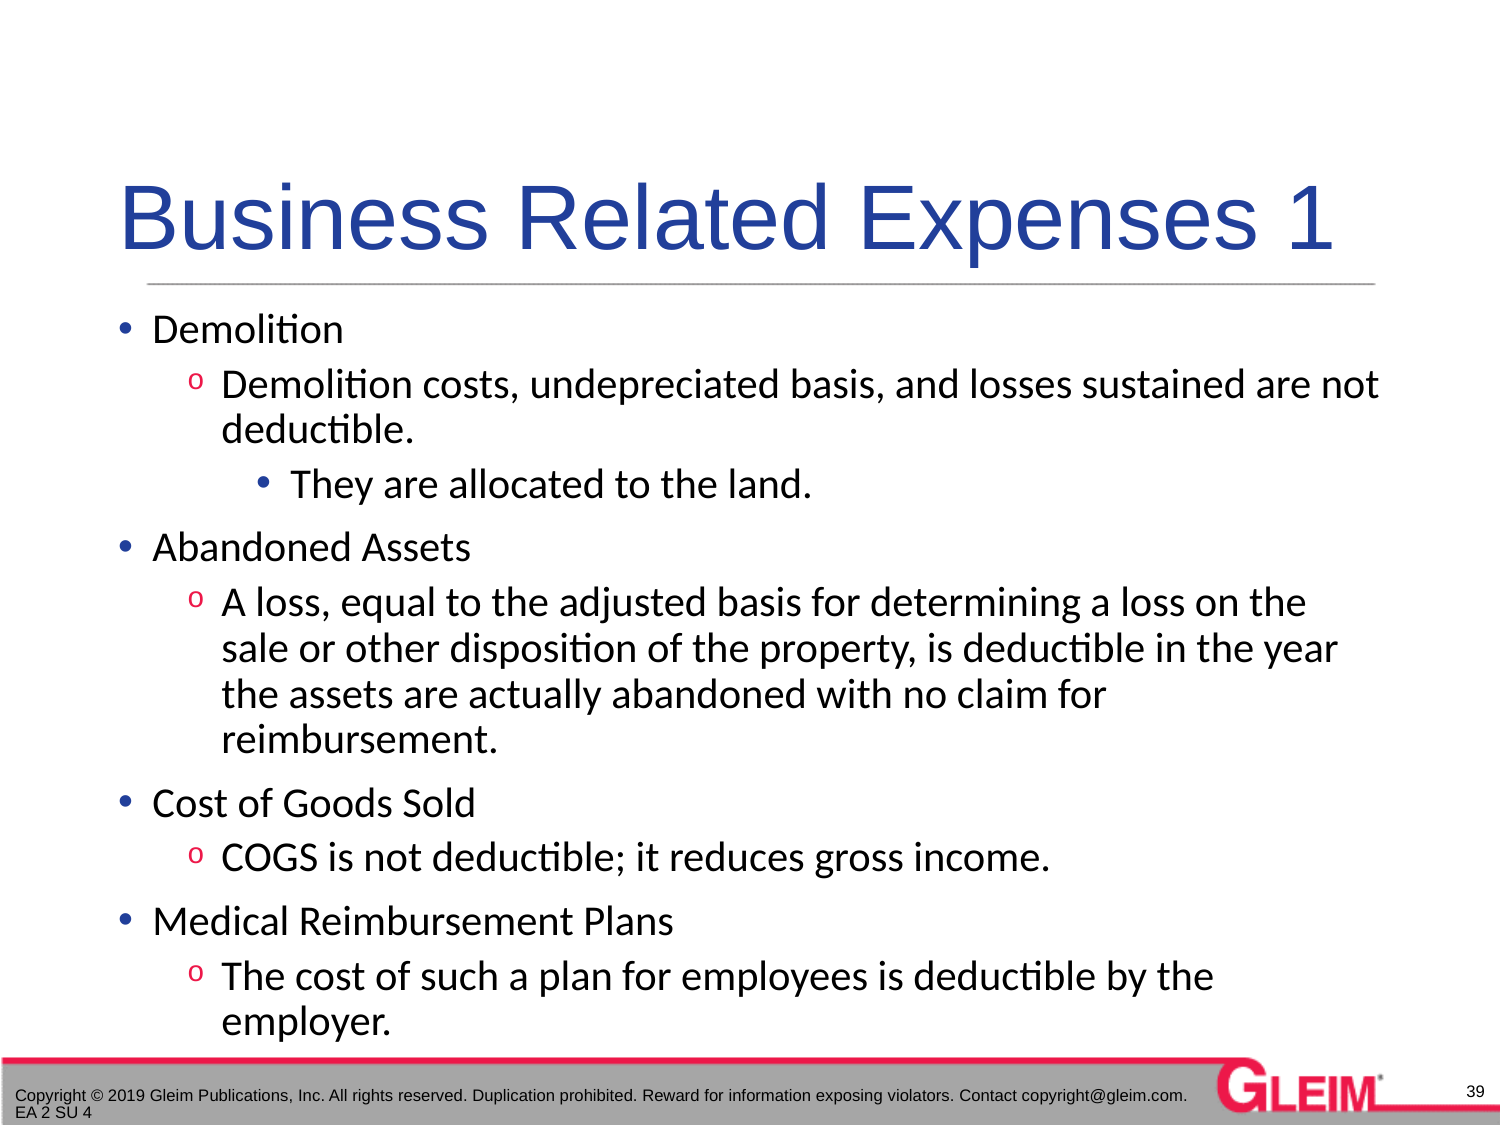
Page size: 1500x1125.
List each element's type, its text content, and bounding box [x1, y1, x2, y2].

picture [0, 0, 1500, 1125]
title Business Related Expenses 1 [103, 59, 1397, 278]
list Demolition Demolition costs, undepreciated basis, and losses sustained are not deductible. They are allocated to the land. Abandoned Assets A loss, equal to the adjusted basis for determining a loss on the sale or other disposition of the property, is deductible in the year the assets are actually abandoned with no claim for reimbursement. Cost of Goods Sold COGS is not deductible; it reduces gross income. Medical Reimbursement Plans The cost of such a plan for employees is deductible by the employer. [103, 299, 1397, 1061]
footer Copyright © 2019 Gleim Publications, Inc. All rights reserved. Duplication prohibited. Reward for information exposing violators. Contact copyright@gleim.com. EA 2 SU 4 [0, 1065, 1218, 1125]
slide_number 39 [1428, 1060, 1500, 1121]
